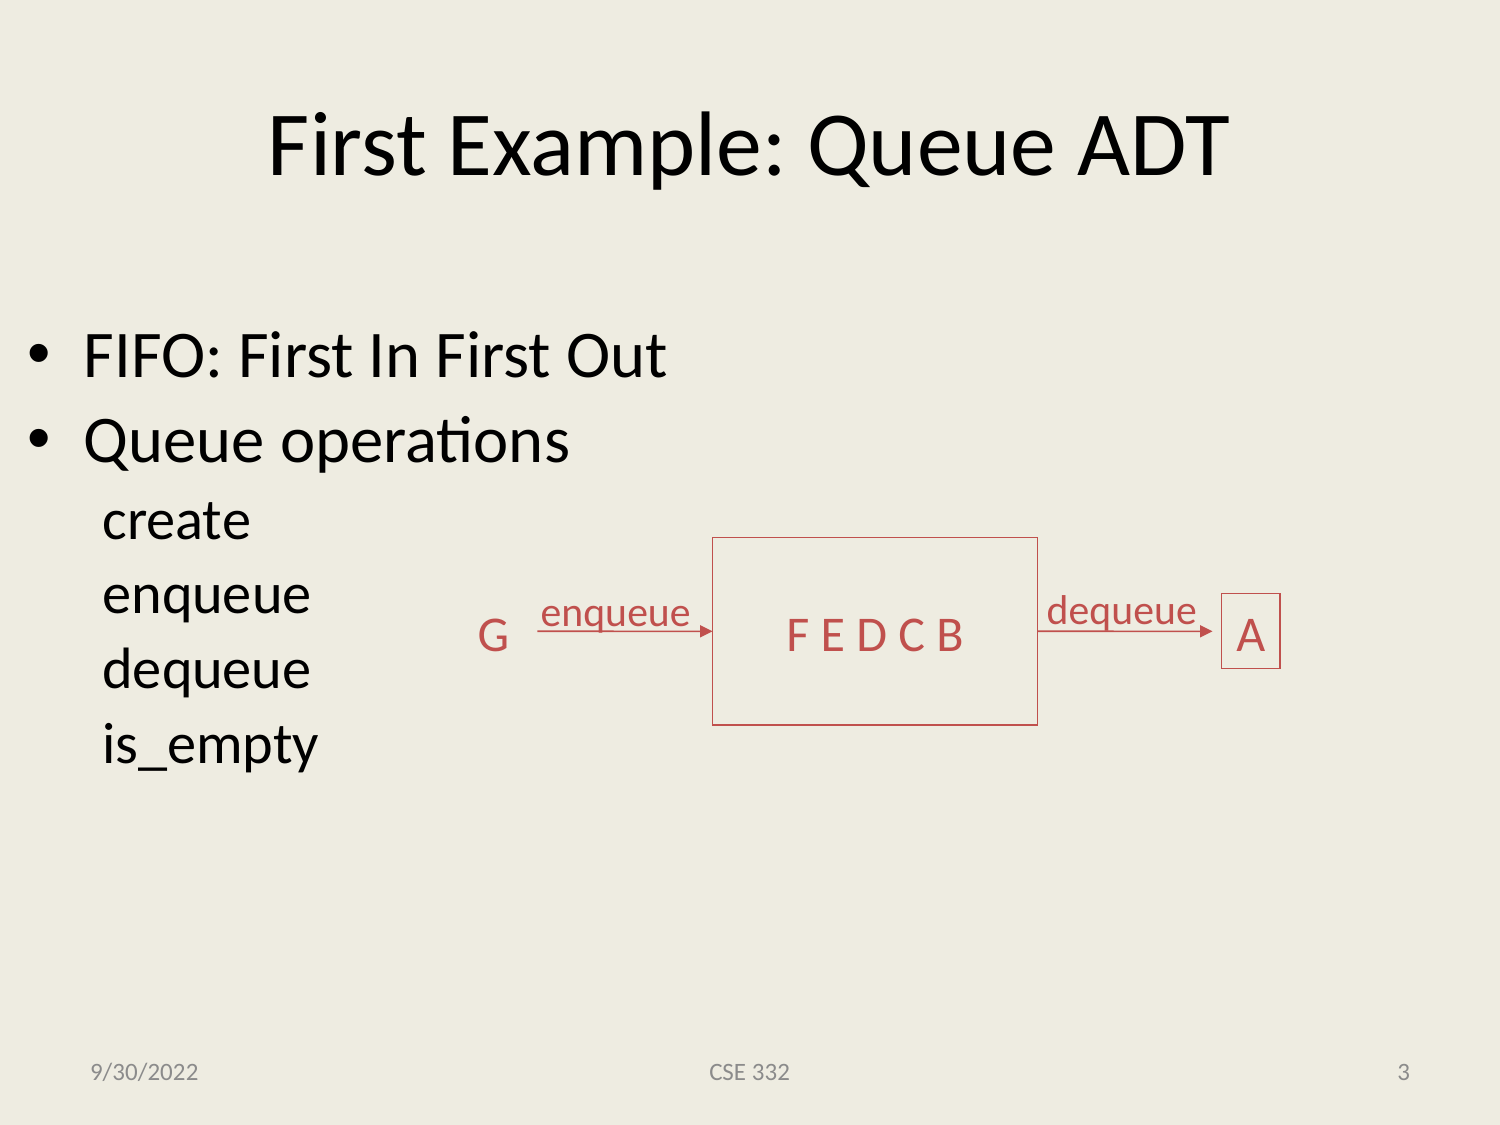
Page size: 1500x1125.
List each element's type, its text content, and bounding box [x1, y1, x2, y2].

text_box dequeue [1031, 575, 1212, 640]
footer CSE 332 [512, 1042, 988, 1103]
slide_number 3 [1074, 1042, 1425, 1103]
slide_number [75, 1042, 425, 1103]
text_box F E D C B [712, 537, 1038, 725]
text_box enqueue [525, 577, 706, 643]
title First Example: Queue ADT [75, 45, 1425, 233]
list FIFO: First In First Out Queue operations create enqueue dequeue is_empty [12, 312, 1325, 931]
text_box G [462, 593, 525, 669]
text_box A [1221, 593, 1281, 669]
text_box [706, 628, 713, 635]
